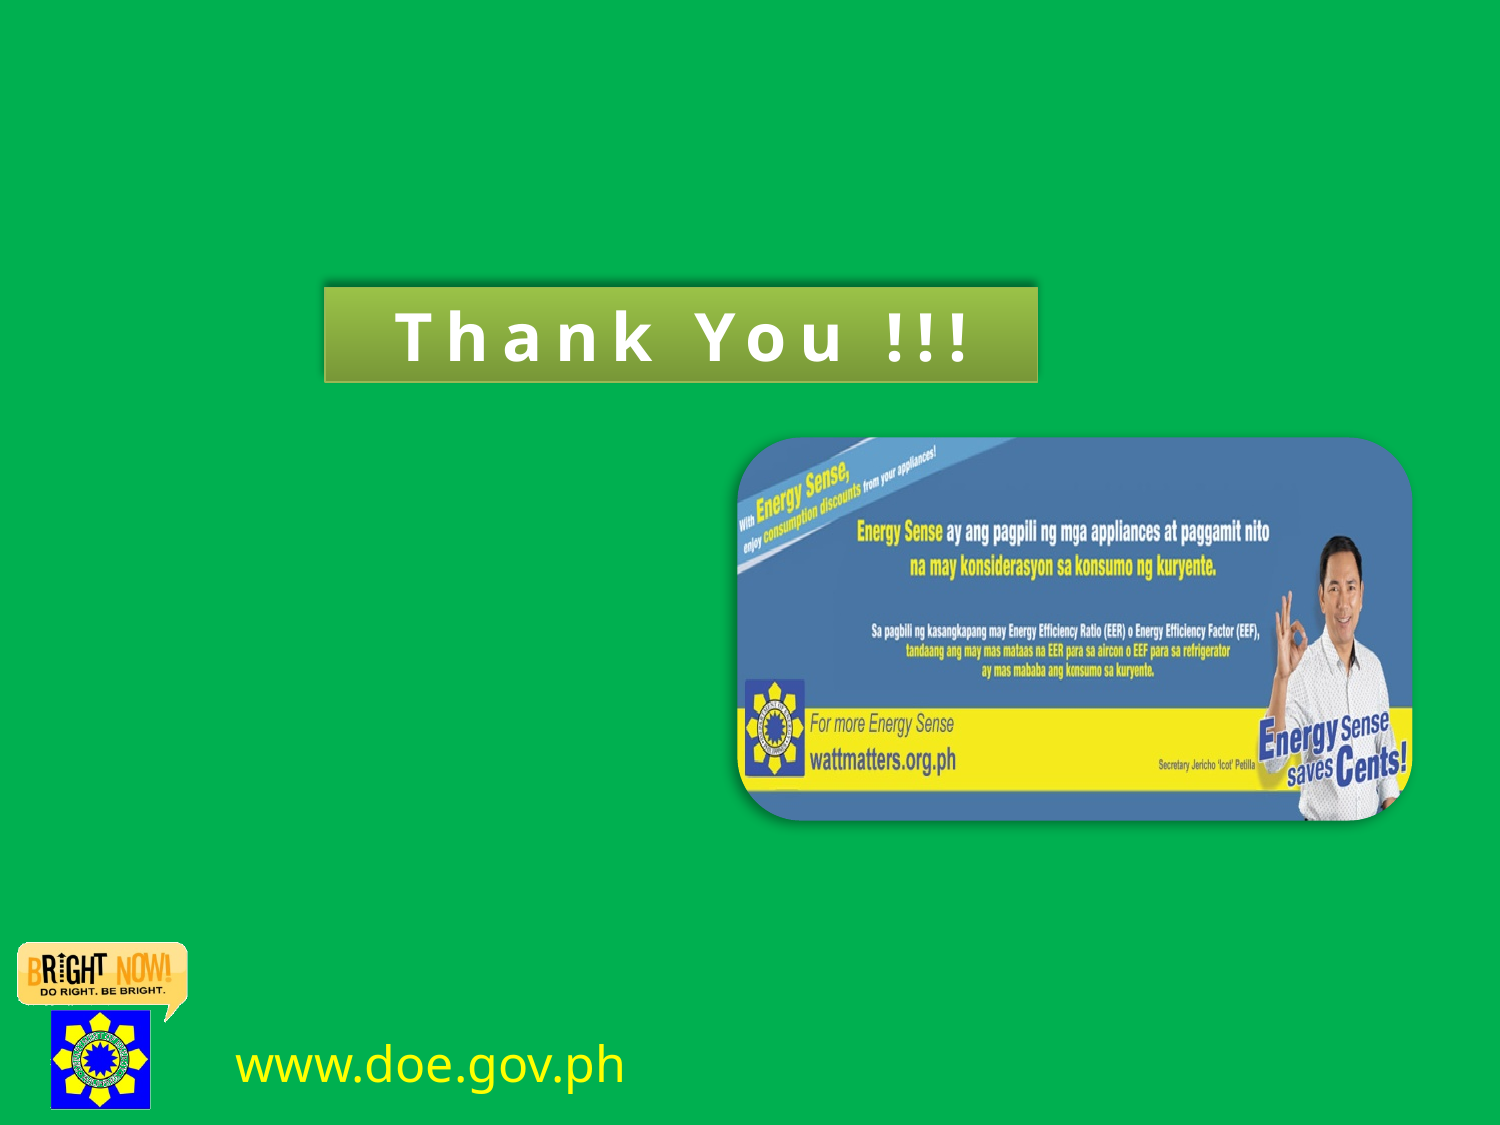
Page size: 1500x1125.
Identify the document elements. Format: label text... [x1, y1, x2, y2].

text_box Thank You !!! [324, 287, 1038, 383]
picture [737, 437, 1413, 821]
text_box www.doe.gov.ph [162, 1024, 700, 1100]
picture [12, 937, 192, 1113]
